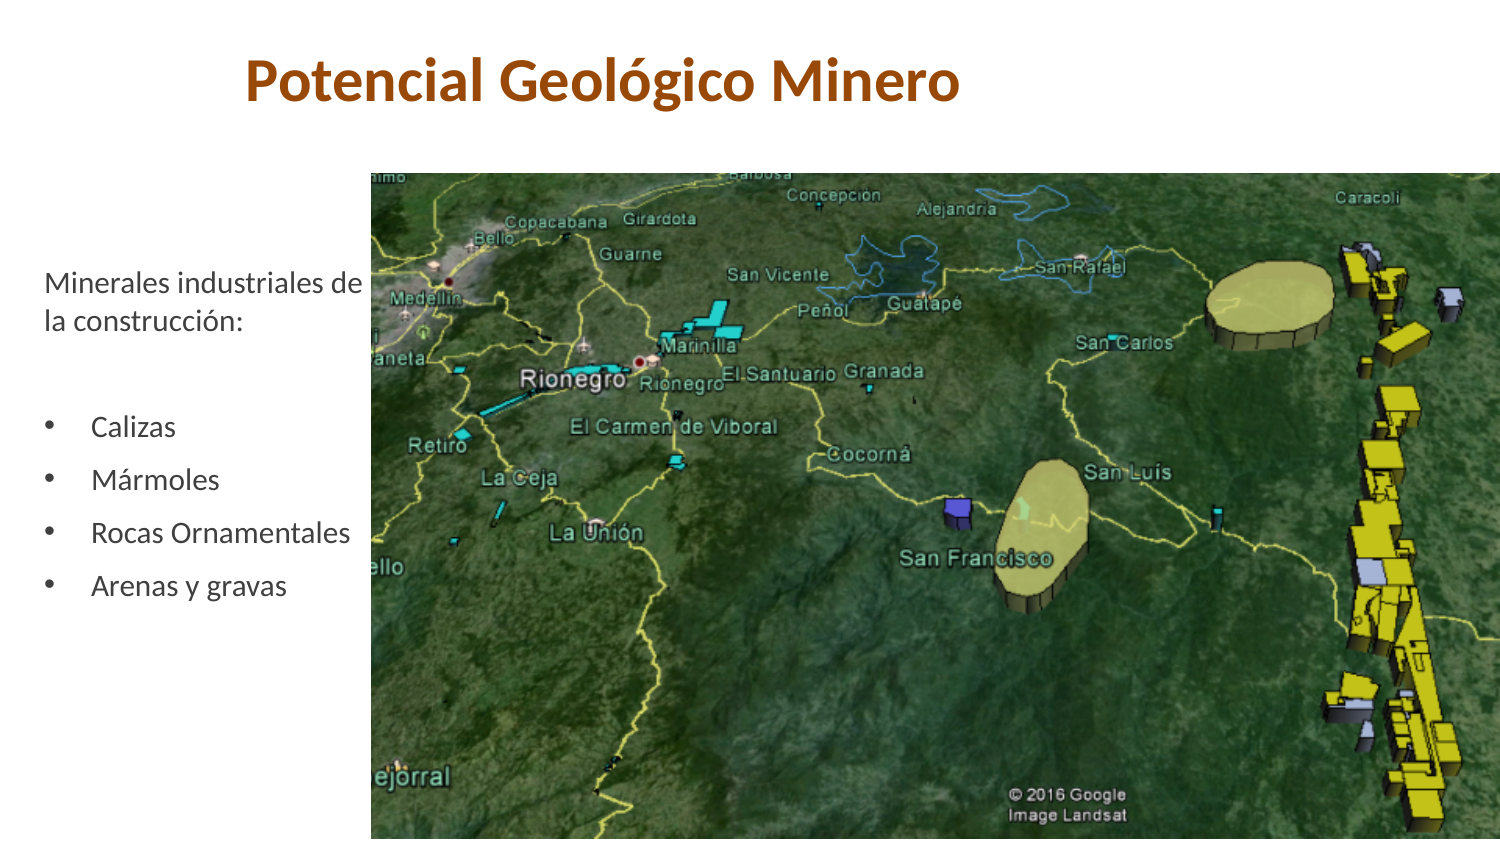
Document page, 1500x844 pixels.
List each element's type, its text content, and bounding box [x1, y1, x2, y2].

picture [371, 173, 1500, 839]
text_box Minerales industriales de la construcción: Calizas Mármoles Rocas Ornamentales Arenas y gravas [29, 255, 366, 611]
text_box Potencial Geológico Minero [219, 32, 988, 122]
